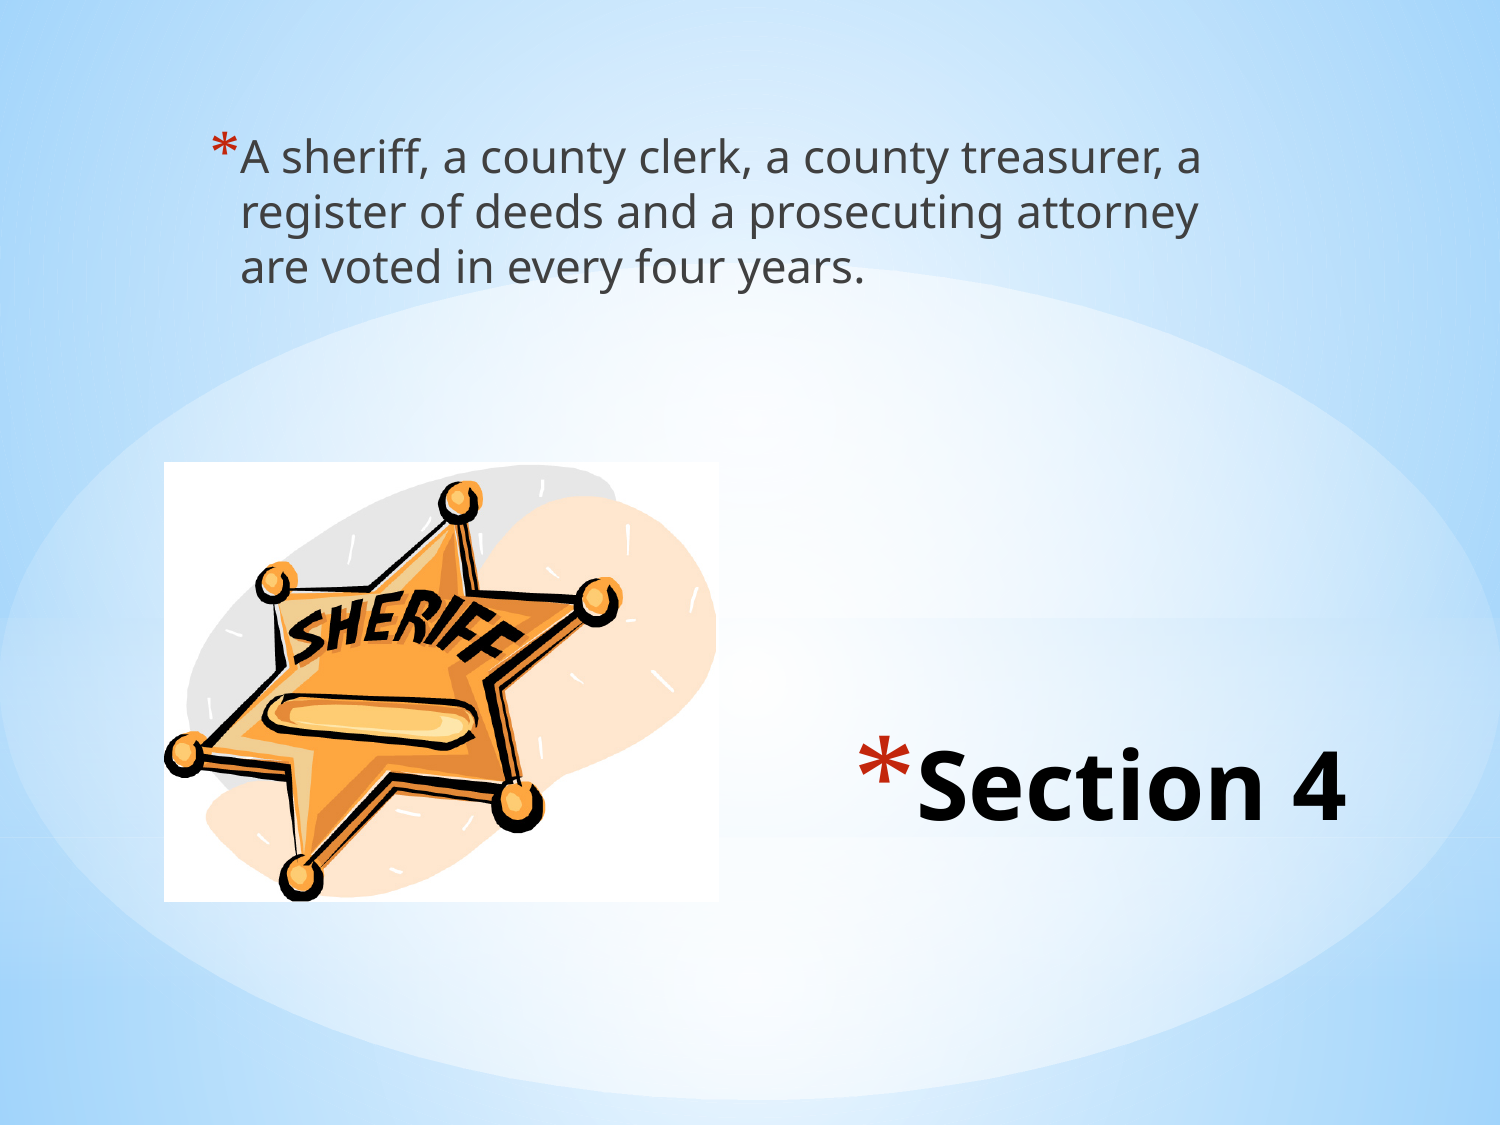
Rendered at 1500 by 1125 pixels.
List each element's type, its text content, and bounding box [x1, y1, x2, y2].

list A sheriff, a county clerk, a county treasurer, a register of deeds and a prosecuting attorney are voted in every four years. [187, 120, 1238, 690]
picture [163, 462, 719, 902]
title Section 4 [723, 717, 1363, 905]
